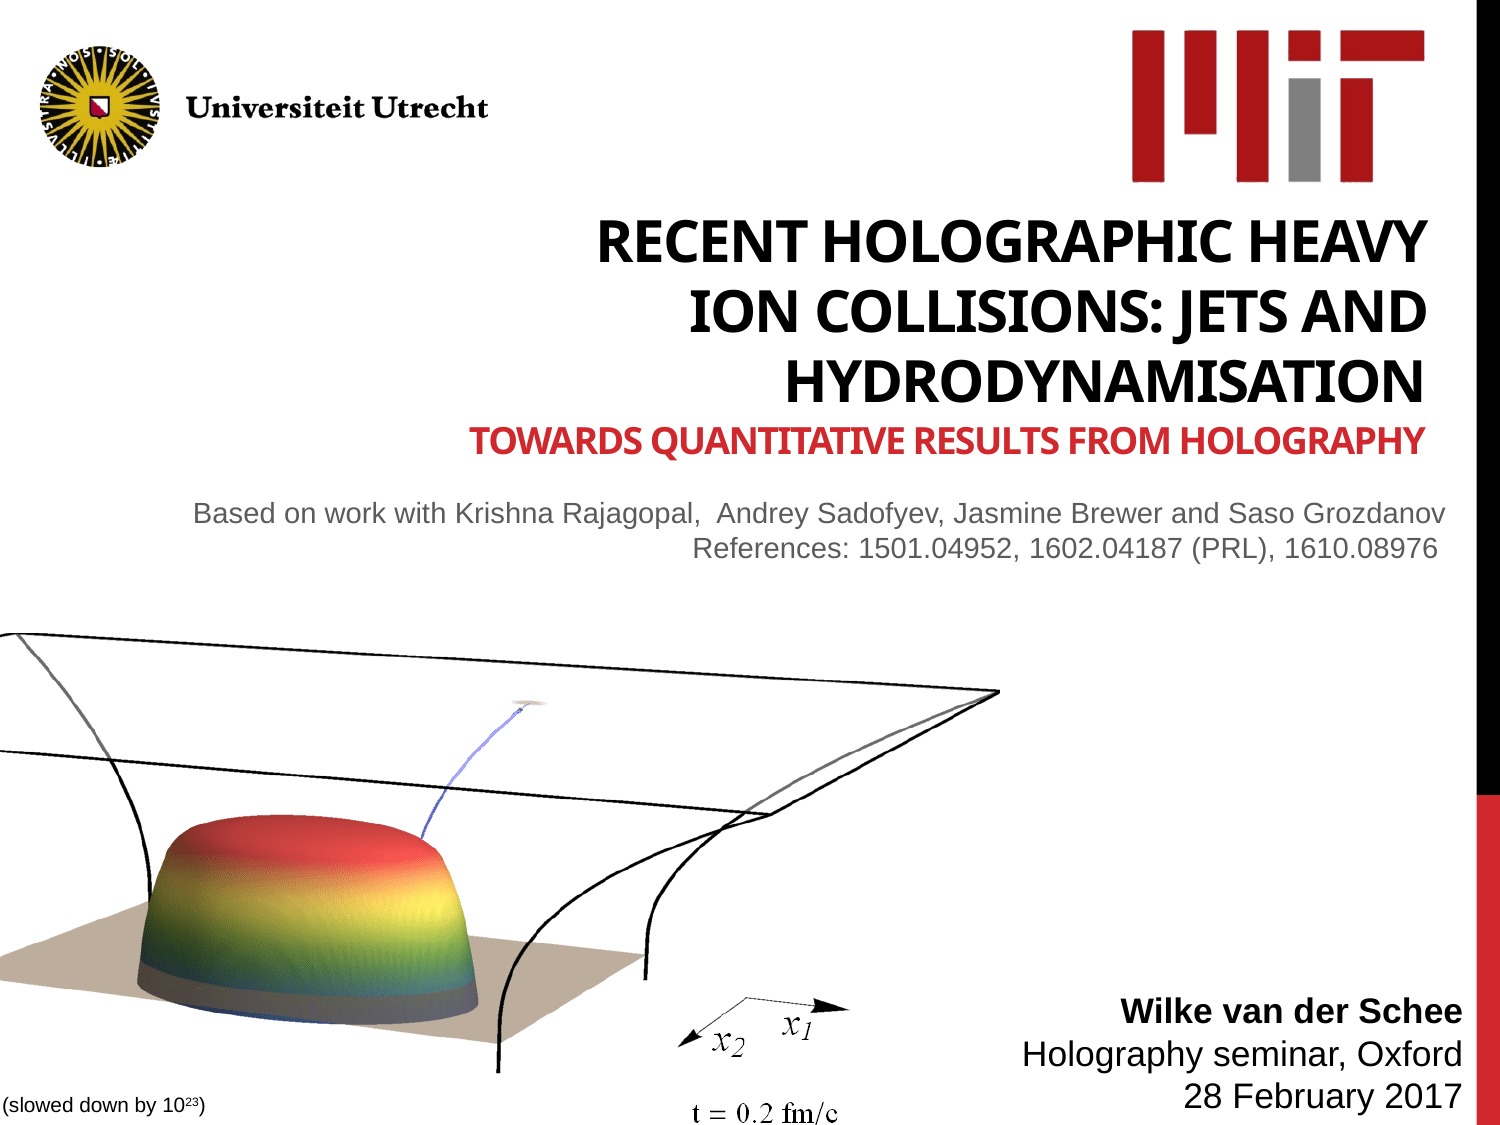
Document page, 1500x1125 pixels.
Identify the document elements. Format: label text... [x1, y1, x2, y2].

picture [36, 21, 488, 192]
subtitle Towards quantitative results from holography [0, 409, 1442, 487]
text_box Based on work with Krishna Rajagopal, Andrey Sadofyev, Jasmine Brewer and Saso Grozdanov References: 1501.04952, 1602.04187 (PRL), 1610.08976 [0, 487, 1463, 573]
picture [1096, 0, 1463, 226]
title Recent holographic heavy ion collisions: jets and hydrodynamisation [474, 212, 1443, 406]
text_box Wilke van der Schee Holography seminar, Oxford 28 February 2017 [1008, 981, 1478, 1124]
picture [0, 633, 1000, 1125]
